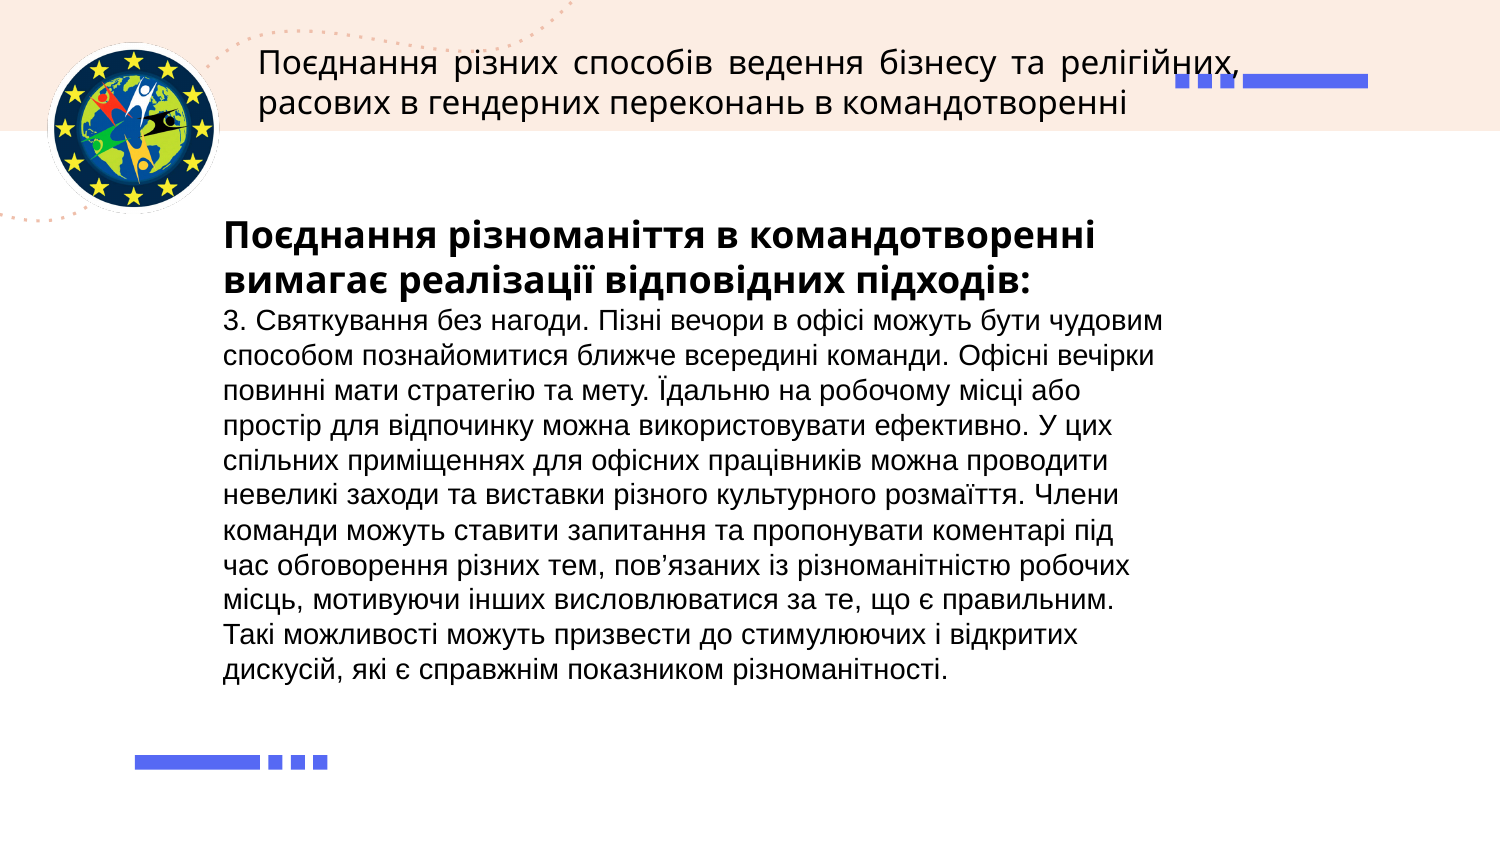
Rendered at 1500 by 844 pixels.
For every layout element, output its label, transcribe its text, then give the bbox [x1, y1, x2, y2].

picture [0, 0, 309, 298]
text_box Поєднання різних способів ведення бізнесу та релігійних, расових в гендерних переконань в командотворенні [313, 34, 1257, 128]
text_box Поєднання різноманіття в командотворенні вимагає реалізації відповідних підходів: 3. Святкування без нагоди. Пізні вечори в офісі можуть бути чудовим способом познайомитися ближче всередині команди. Офісні вечірки повинні мати стратегію та мету. Їдальню на робочому місці або простір для відпочинку можна використовувати ефективно. У цих спільних приміщеннях для офісних працівників можна проводити невеликі заходи та виставки різного культурного розмаїття. Члени команди можуть ставити запитання та пропонувати коментарі під час обговорення різних тем, пов’язаних із різноманітністю робочих місць, мотивуючи інших висловлюватися за те, що є правильним. Такі можливості можуть призвести до стимулюючих і відкритих дискусій, які є справжнім показником різноманітності. [208, 203, 1181, 693]
